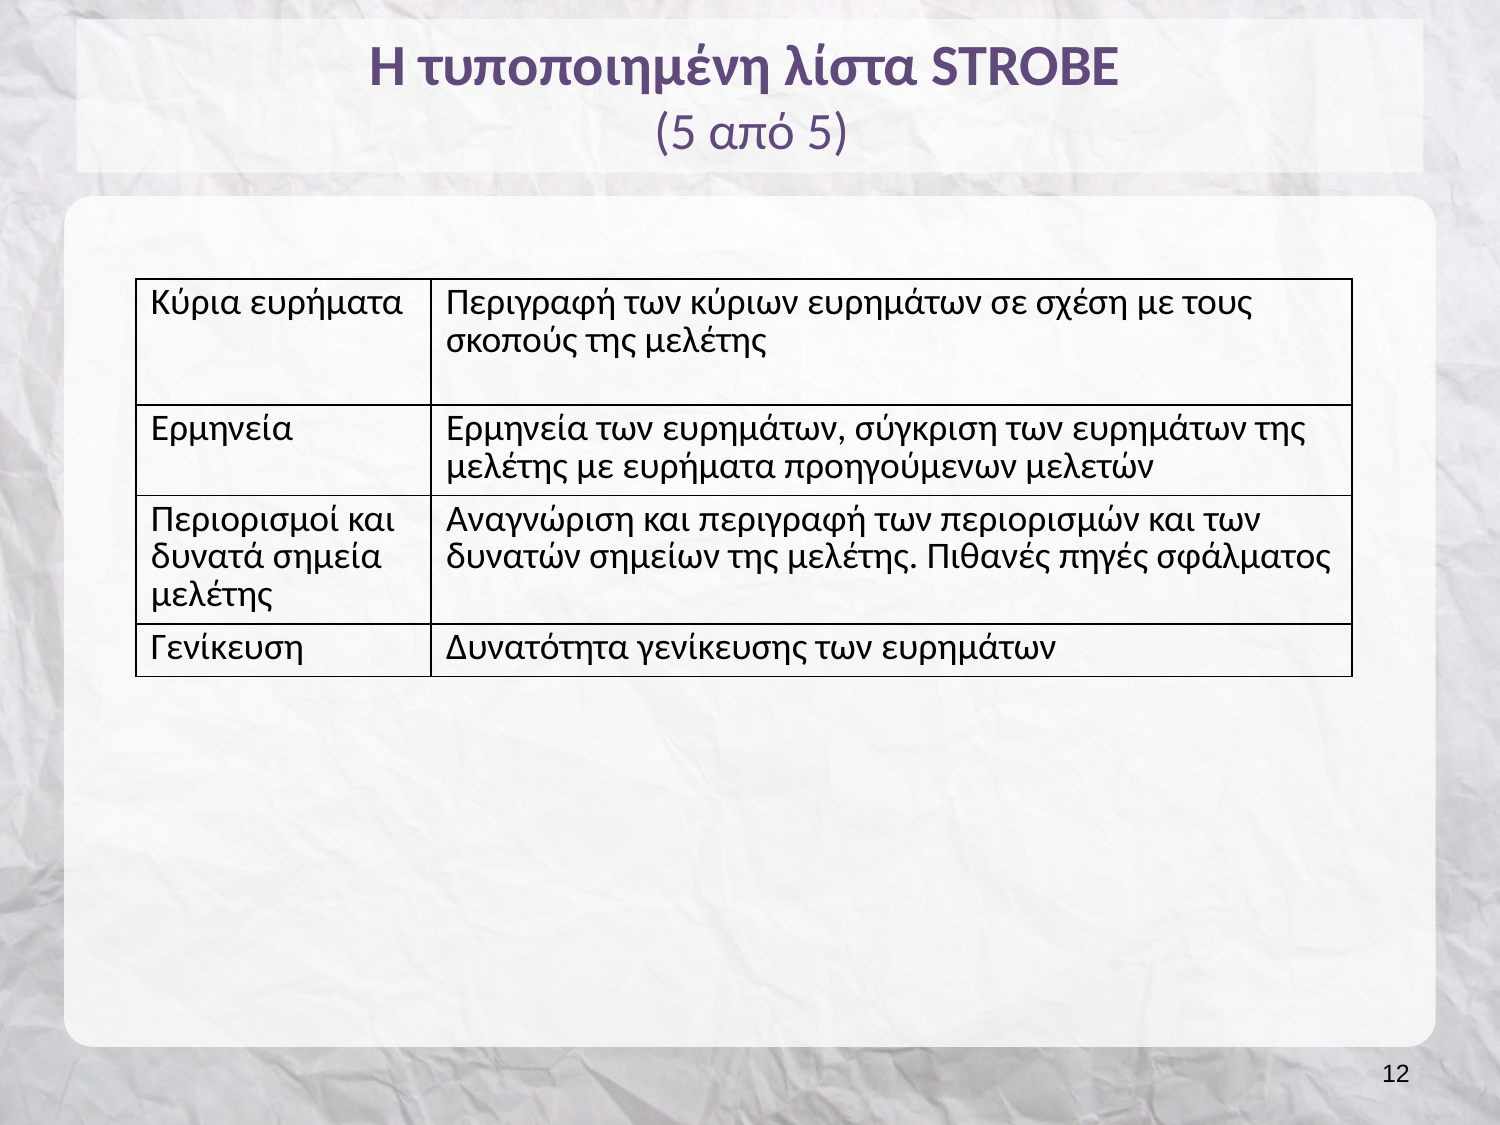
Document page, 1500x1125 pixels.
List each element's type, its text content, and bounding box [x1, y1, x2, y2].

slide_number 11 [1074, 1042, 1425, 1103]
table_cell Ερμηνεία των ευρημάτων, σύγκριση των ευρημάτων της μελέτης με ευρήματα προηγούμενων μελετών [432, 406, 1351, 495]
table_cell Ερμηνεία [137, 406, 430, 495]
table_header Περιγραφή των κύριων ευρημάτων σε σχέση με τους σκοπούς της μελέτης [432, 280, 1351, 404]
table_cell Αναγνώριση και περιγραφή των περιορισμών και των δυνατών σημείων της μελέτης. Πιθανές πηγές σφάλματος [432, 496, 1351, 623]
title Η τυποποιημένη λίστα STROBE (5 από 5) [76, 19, 1427, 169]
table_header Κύρια ευρήματα [137, 280, 430, 404]
table_cell Δυνατότητα γενίκευσης των ευρημάτων [432, 625, 1351, 676]
picture [0, 0, 1500, 1125]
table_cell Περιορισμοί και δυνατά σημεία μελέτης [137, 496, 430, 623]
table_cell Γενίκευση [137, 625, 430, 676]
